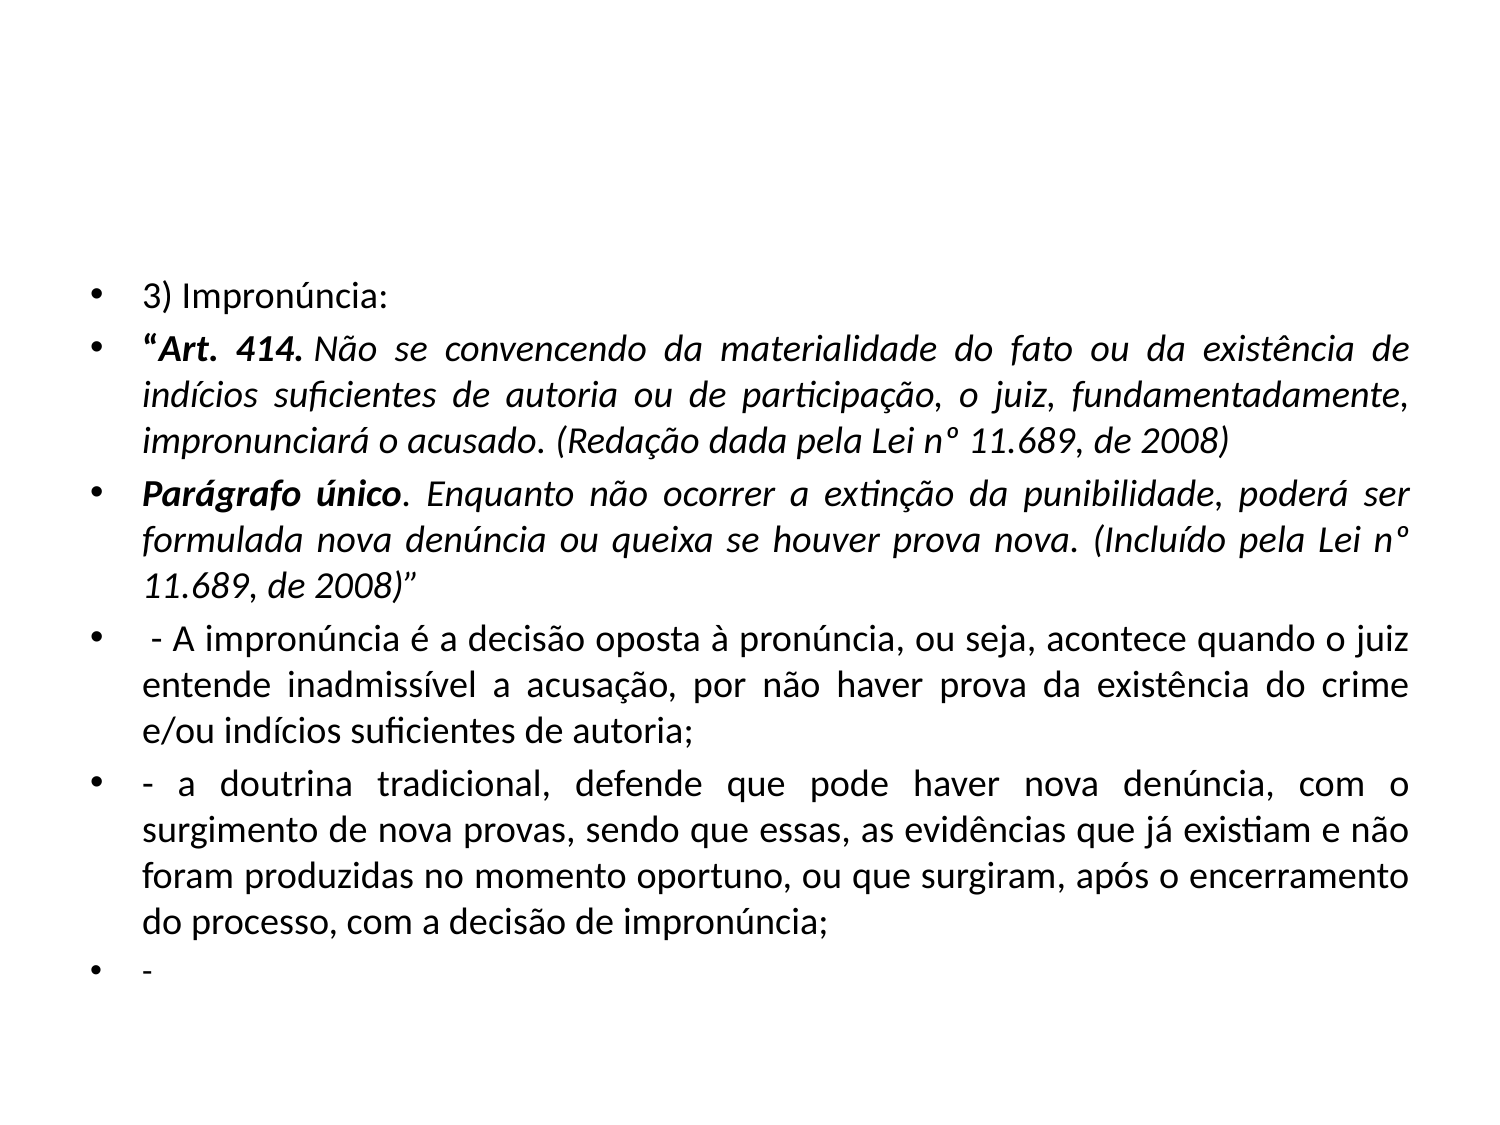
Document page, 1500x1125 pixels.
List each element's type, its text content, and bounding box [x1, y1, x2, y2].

list 3) Impronúncia: “Art. 414. Não se convencendo da materialidade do fato ou da existência de indícios suficientes de autoria ou de participação, o juiz, fundamentadamente, impronunciará o acusado. (Redação dada pela Lei nº 11.689, de 2008) Parágrafo único. Enquanto não ocorrer a extinção da punibilidade, poderá ser formulada nova denúncia ou queixa se houver prova nova. (Incluído pela Lei nº 11.689, de 2008)” - A impronúncia é a decisão oposta à pronúncia, ou seja, acontece quando o juiz entende inadmissível a acusação, por não haver prova da existência do crime e/ou indícios suficientes de autoria; - a doutrina tradicional, defende que pode haver nova denúncia, com o surgimento de nova provas, sendo que essas, as evidências que já existiam e não foram produzidas no momento oportuno, ou que surgiram, após o encerramento do processo, com a decisão de impronúncia; - [75, 262, 1425, 1005]
